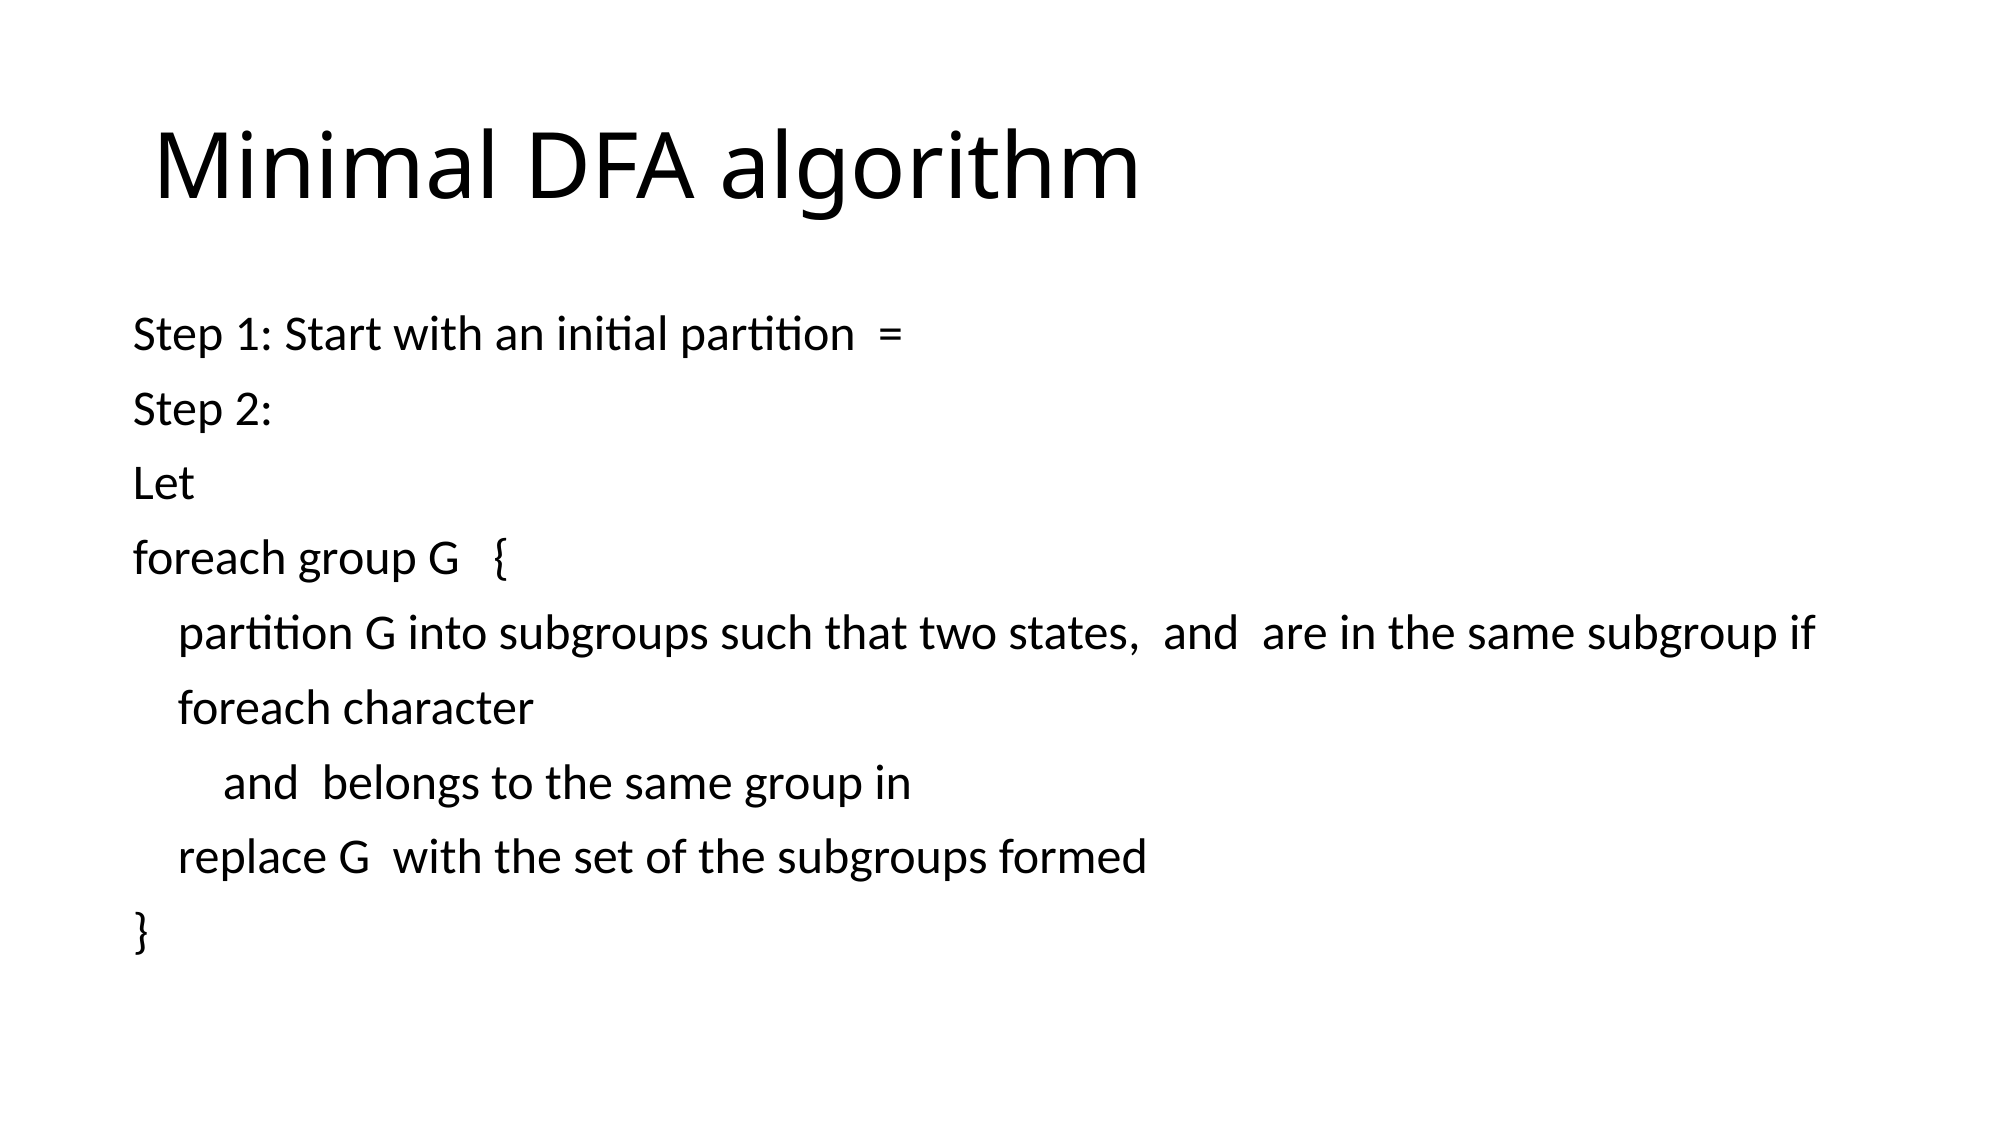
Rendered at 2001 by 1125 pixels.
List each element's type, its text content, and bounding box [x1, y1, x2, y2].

title Minimal DFA algorithm [137, 59, 1863, 278]
